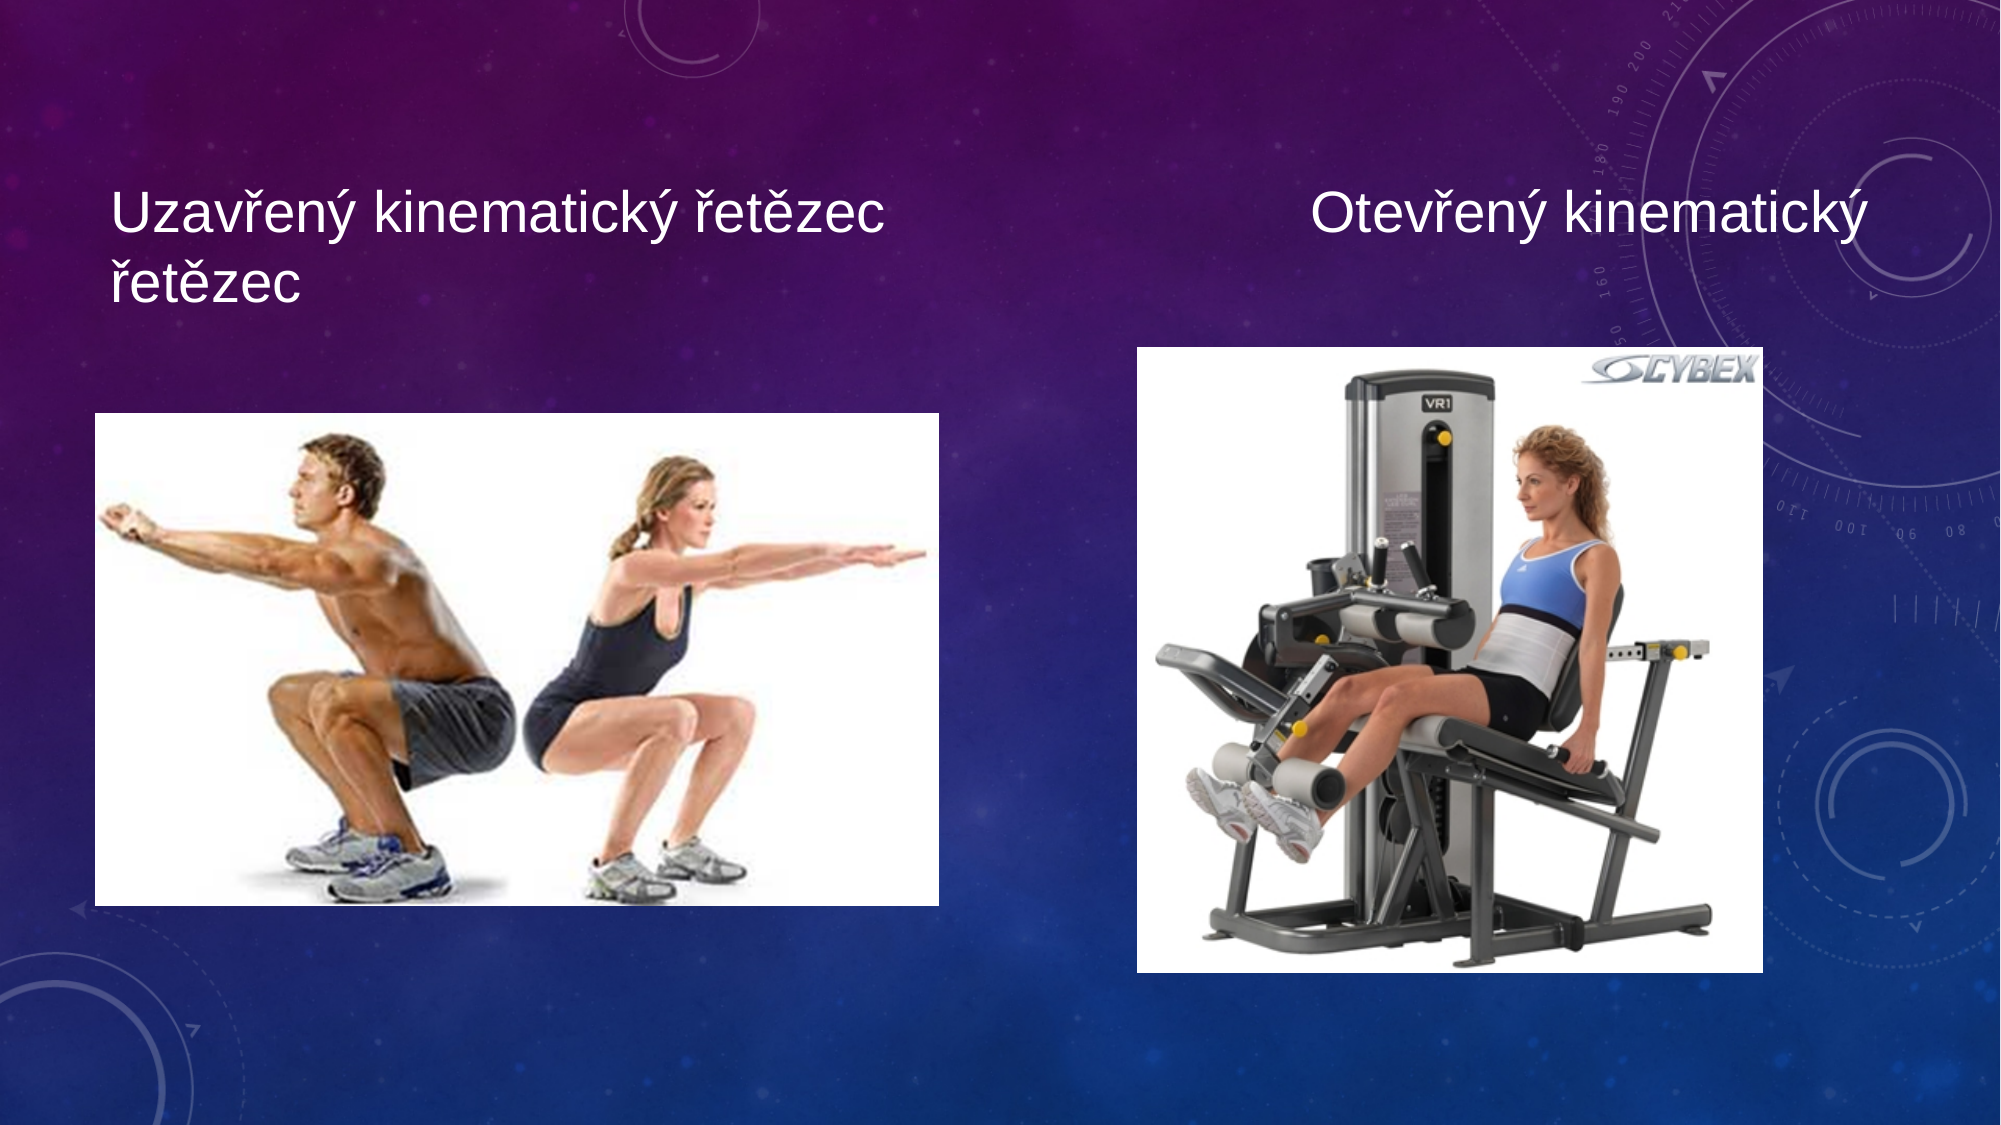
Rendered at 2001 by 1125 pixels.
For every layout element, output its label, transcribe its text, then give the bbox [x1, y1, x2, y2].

list Uzavřený kinematický řetězec Otevřený kinematický řetězec [95, 108, 1953, 381]
picture [0, 0, 2001, 1125]
